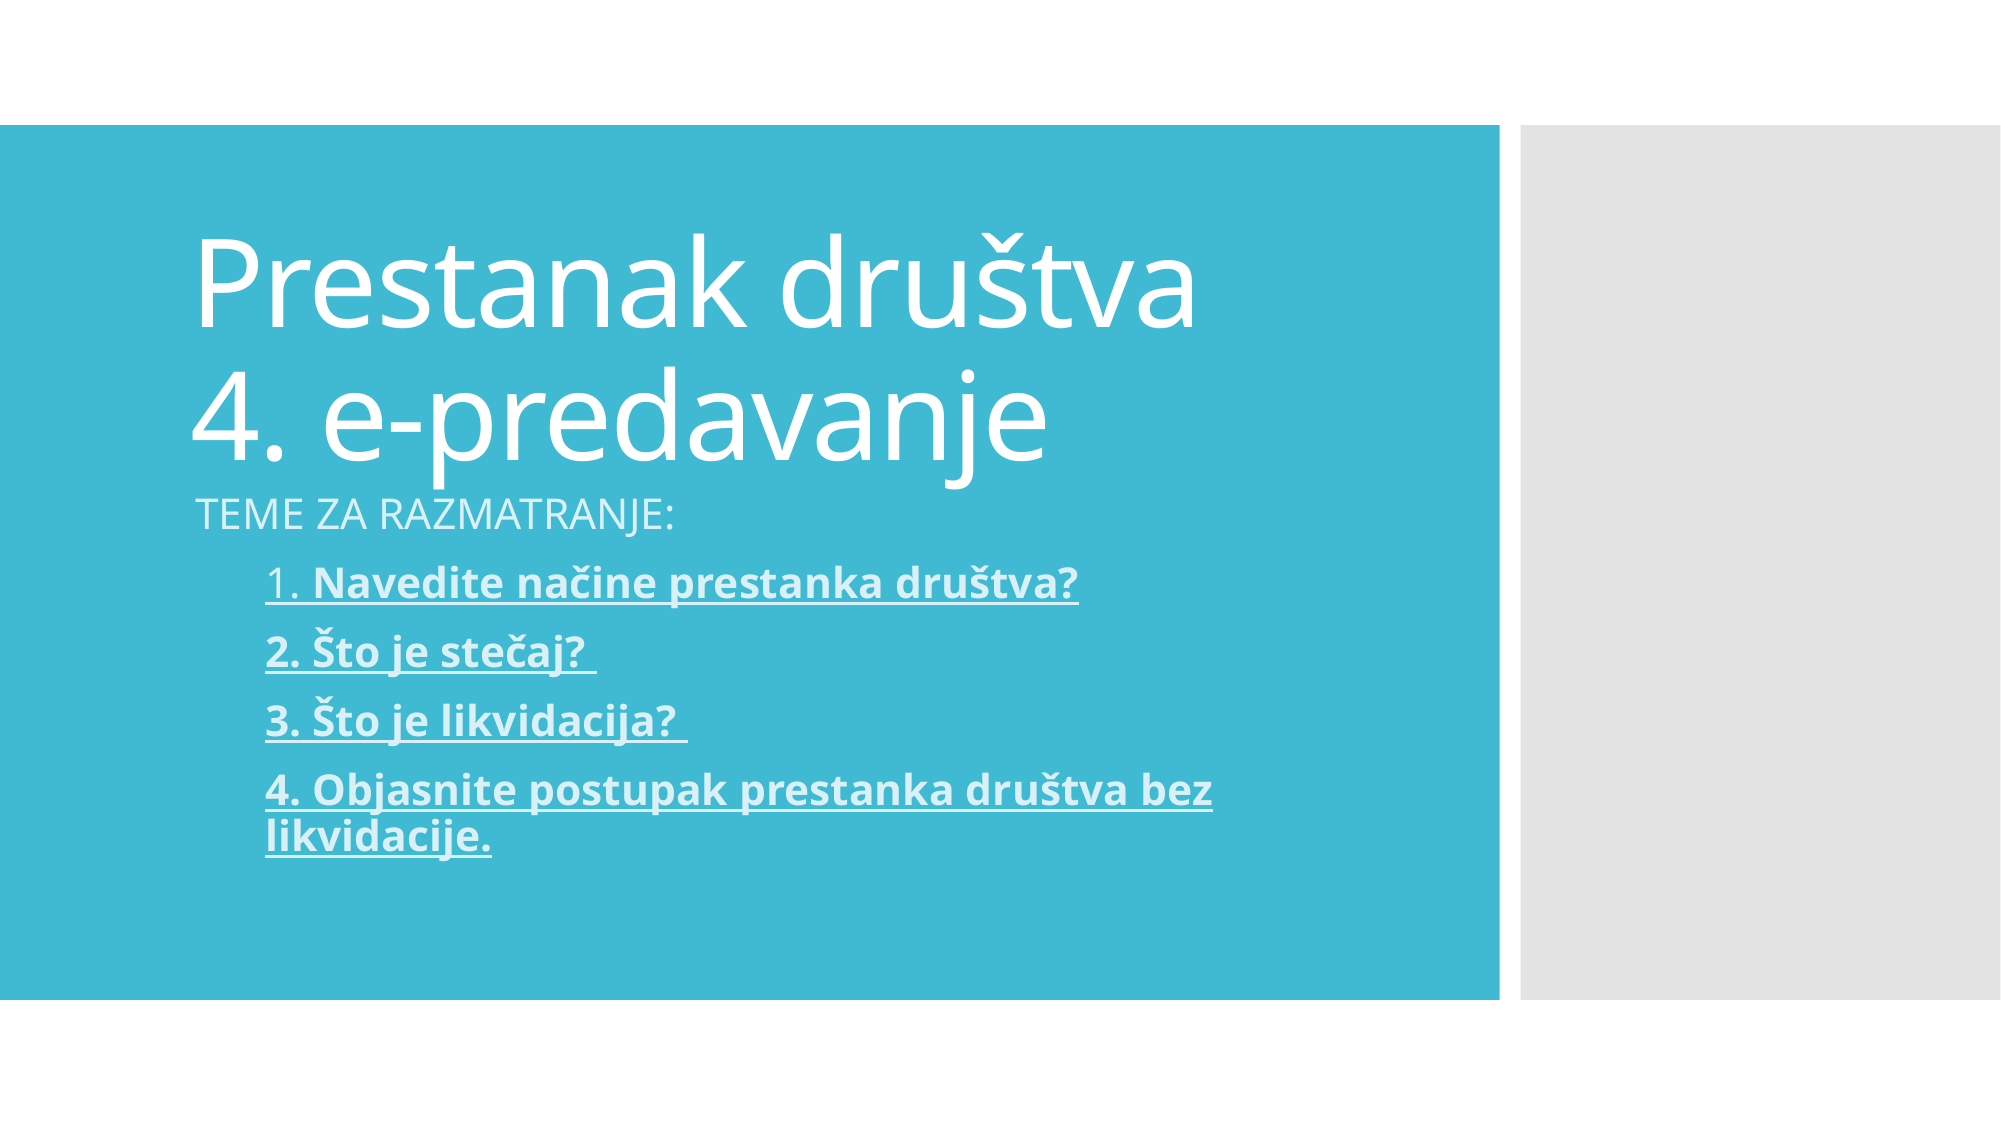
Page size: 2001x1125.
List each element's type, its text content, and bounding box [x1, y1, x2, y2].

subtitle TEME ZA RAZMATRANJE: 1. Navedite načine prestanka društva? 2. Što je stečaj? 3. Što je likvidacija? 4. Objasnite postupak prestanka društva bez likvidacije. [180, 485, 1381, 917]
title Prestanak društva 4. e-predavanje [175, 213, 1376, 495]
